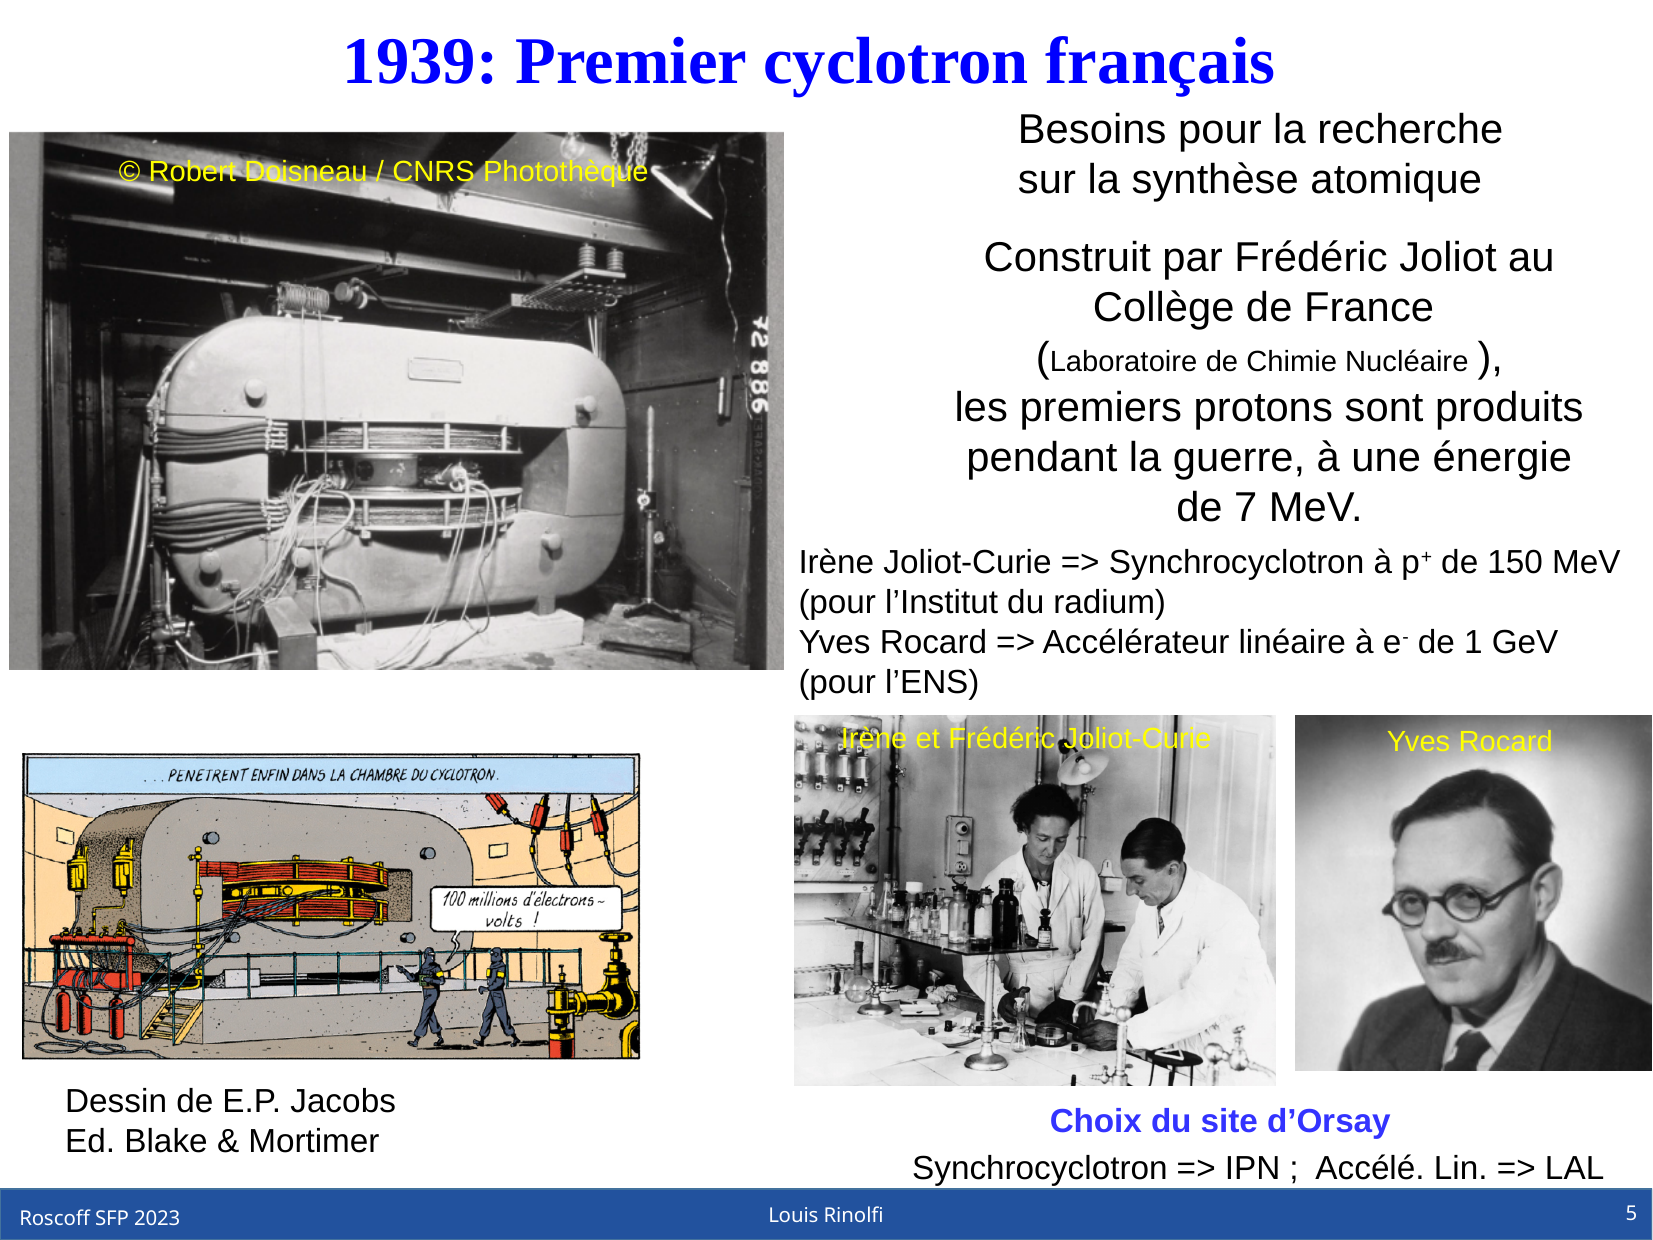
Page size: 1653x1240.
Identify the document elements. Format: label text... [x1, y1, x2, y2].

text_box Besoins pour la recherche sur la synthèse atomique [1003, 94, 1536, 209]
picture [9, 120, 784, 670]
text_box Construit par Frédéric Joliot au Collège de France (Laboratoire de Chimie Nucléaire ), les premiers protons sont produits pendant la guerre, à une énergie de 7 MeV. [924, 222, 1615, 533]
text_box Synchrocyclotron => IPN ; Accélé. Lin. => LAL [888, 1138, 1634, 1194]
slide_number Roscoff SFP 2023 [2, 1184, 463, 1239]
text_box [22, 747, 644, 1168]
text_box 1939: Premier cyclotron français [72, 9, 1548, 105]
footer Louis Rinolfi [532, 1183, 1121, 1239]
text_box Choix du site d’Orsay [1035, 1092, 1428, 1138]
text_box Irène Joliot-Curie => Synchrocyclotron à p+ de 150 MeV (pour l’Institut du radium) Yves Rocard => Accélérateur linéaire à e- de 1 GeV (pour l’ENS) [783, 533, 1653, 708]
slide_number 5 [1282, 1181, 1653, 1239]
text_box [794, 711, 1652, 1086]
